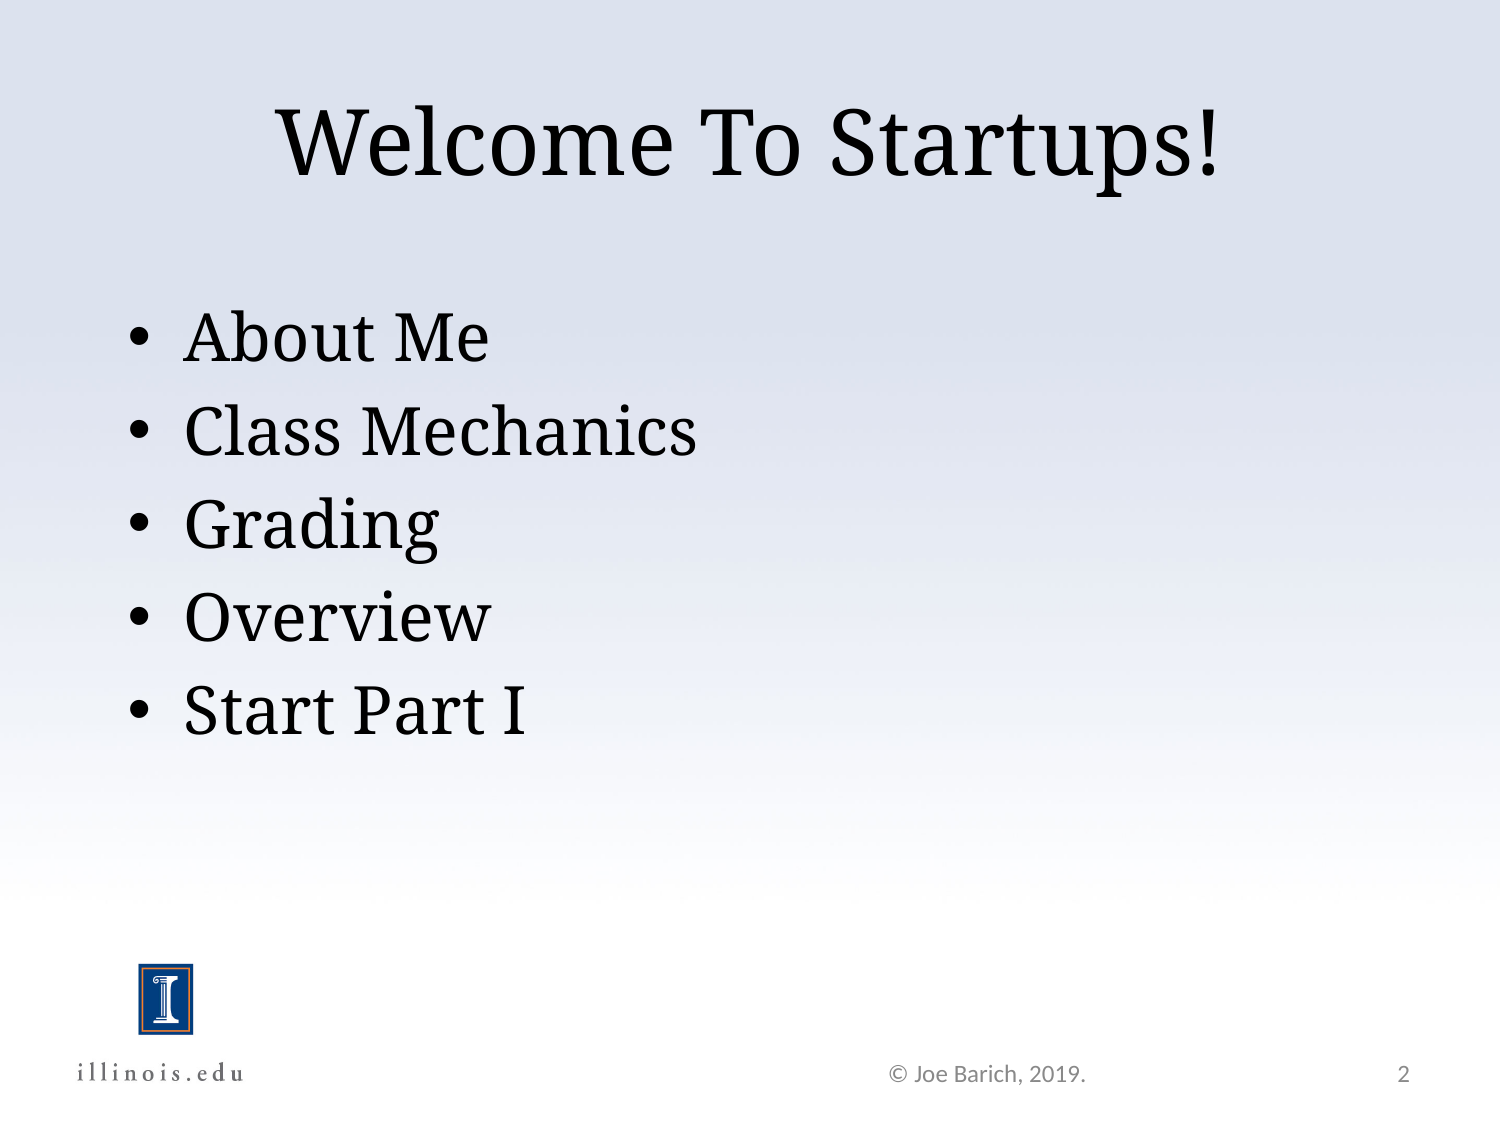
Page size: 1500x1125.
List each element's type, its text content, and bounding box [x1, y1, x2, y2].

list About Me Class Mechanics Grading Overview Start Part I [112, 287, 1425, 913]
title Welcome To Startups! [75, 45, 1425, 233]
picture [0, 0, 1500, 1125]
slide_number 2 [1250, 1042, 1425, 1103]
footer © Joe Barich, 2019. [750, 1042, 1225, 1103]
